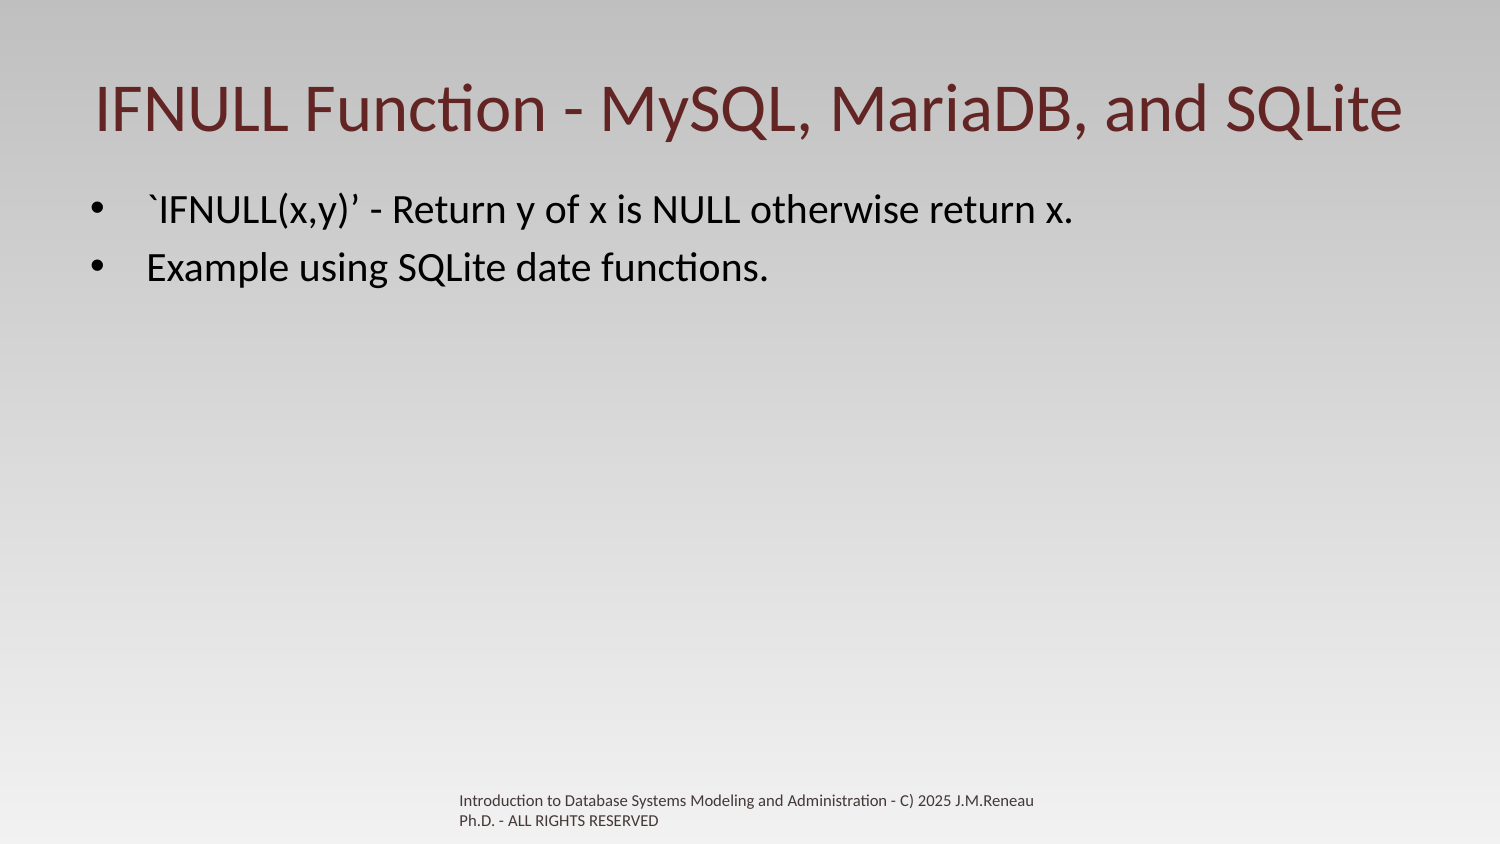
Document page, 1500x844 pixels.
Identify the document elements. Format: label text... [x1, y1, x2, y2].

footer Introduction to Database Systems Modeling and Administration - C) 2025 J.M.Reneau Ph.D. - ALL RIGHTS RESERVED [444, 782, 1055, 827]
list `IFNULL(x,y)’ - Return y of x is NULL otherwise return x. Example using SQLite date functions. [75, 174, 1425, 732]
title IFNULL Function - MySQL, MariaDB, and SQLite [75, 33, 1425, 174]
